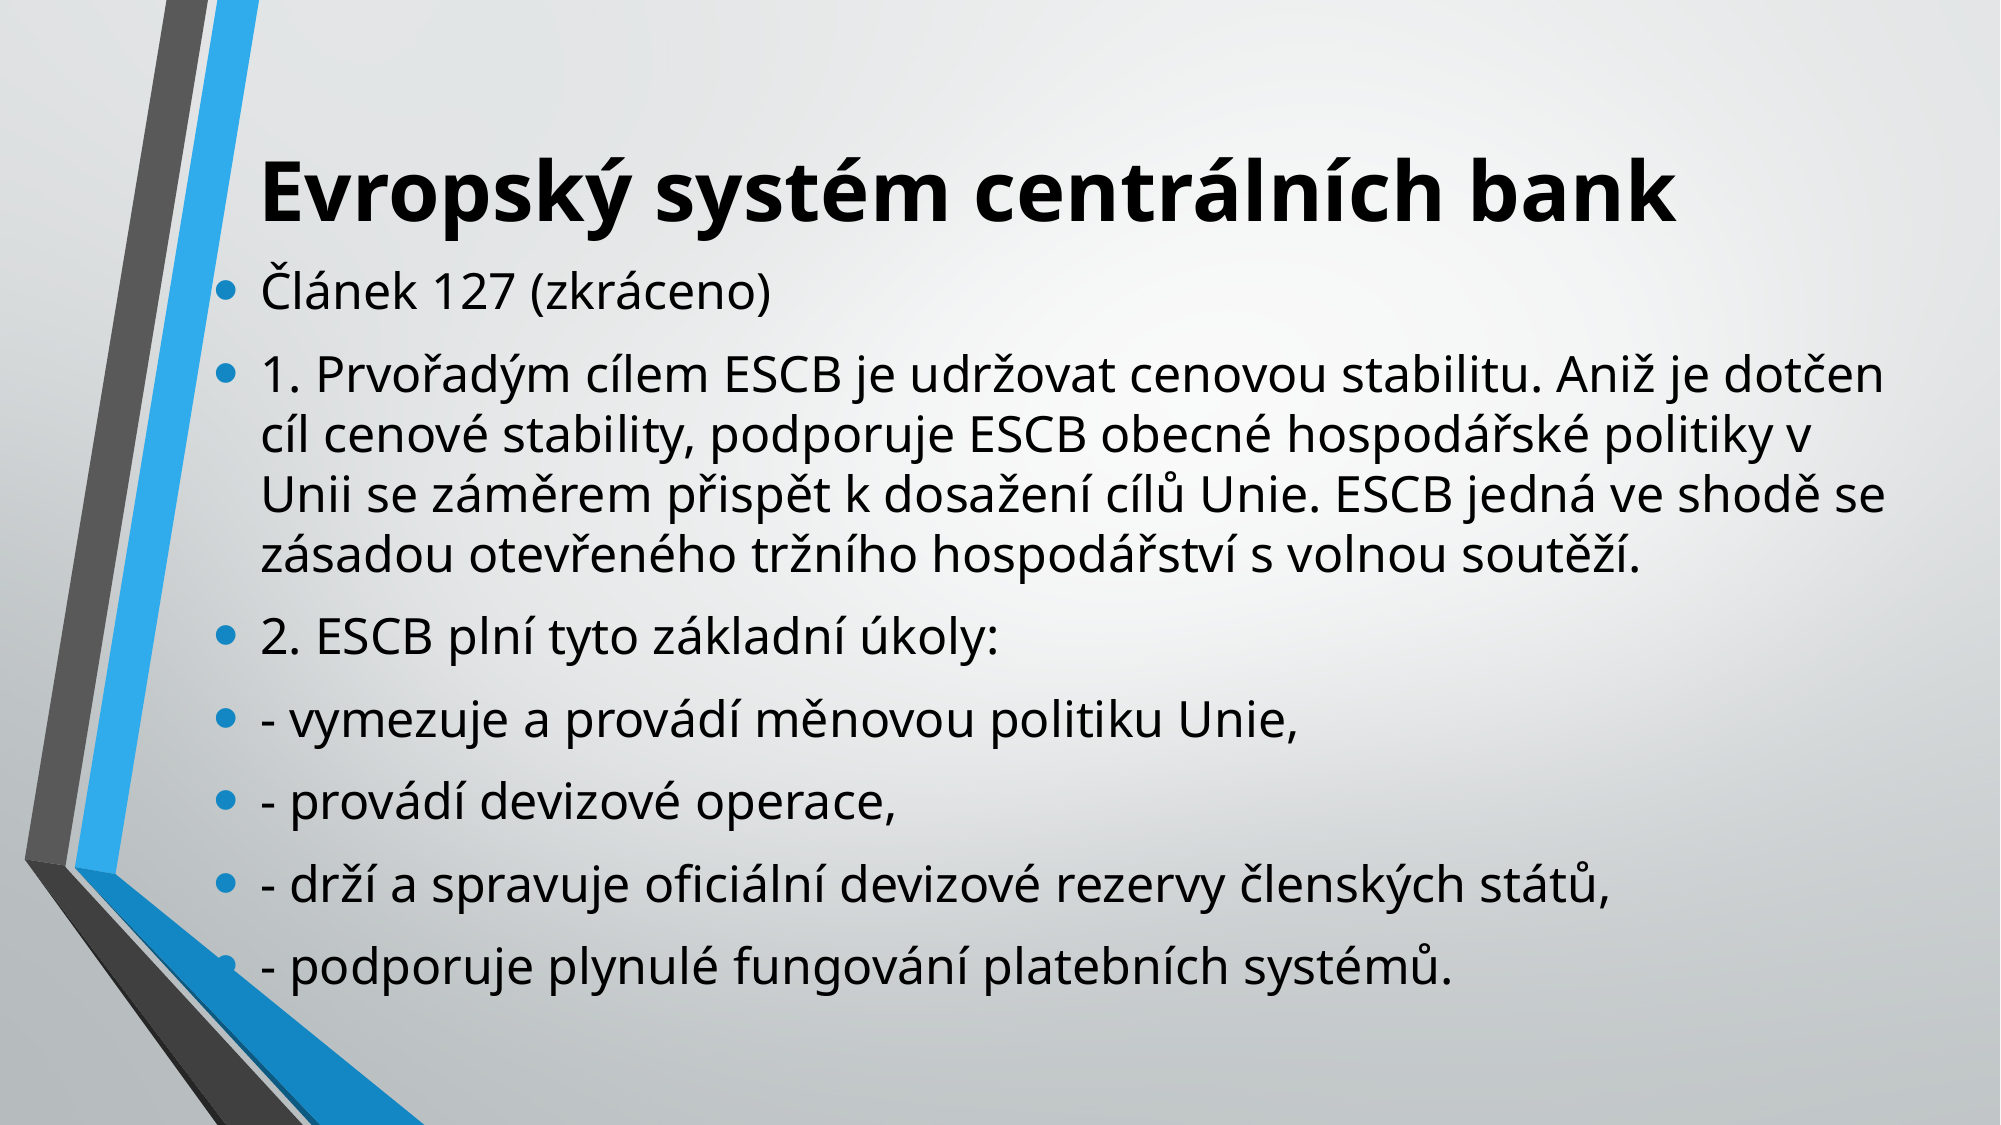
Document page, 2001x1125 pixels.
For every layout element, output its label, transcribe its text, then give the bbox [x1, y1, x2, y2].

list Článek 127 (zkráceno) 1. Prvořadým cílem ESCB je udržovat cenovou stabilitu. Aniž je dotčen cíl cenové stability, podporuje ESCB obecné hospodářské politiky v Unii se záměrem přispět k dosažení cílů Unie. ESCB jedná ve shodě se zásadou otevřeného tržního hospodářství s volnou soutěží. 2. ESCB plní tyto základní úkoly: - vymezuje a provádí měnovou politiku Unie, - provádí devizové operace, - drží a spravuje oficiální devizové rezervy členských států, - podporuje plynulé fungování platebních systémů. [198, 251, 1932, 1005]
title Evropský systém centrálních bank [243, 78, 1887, 251]
